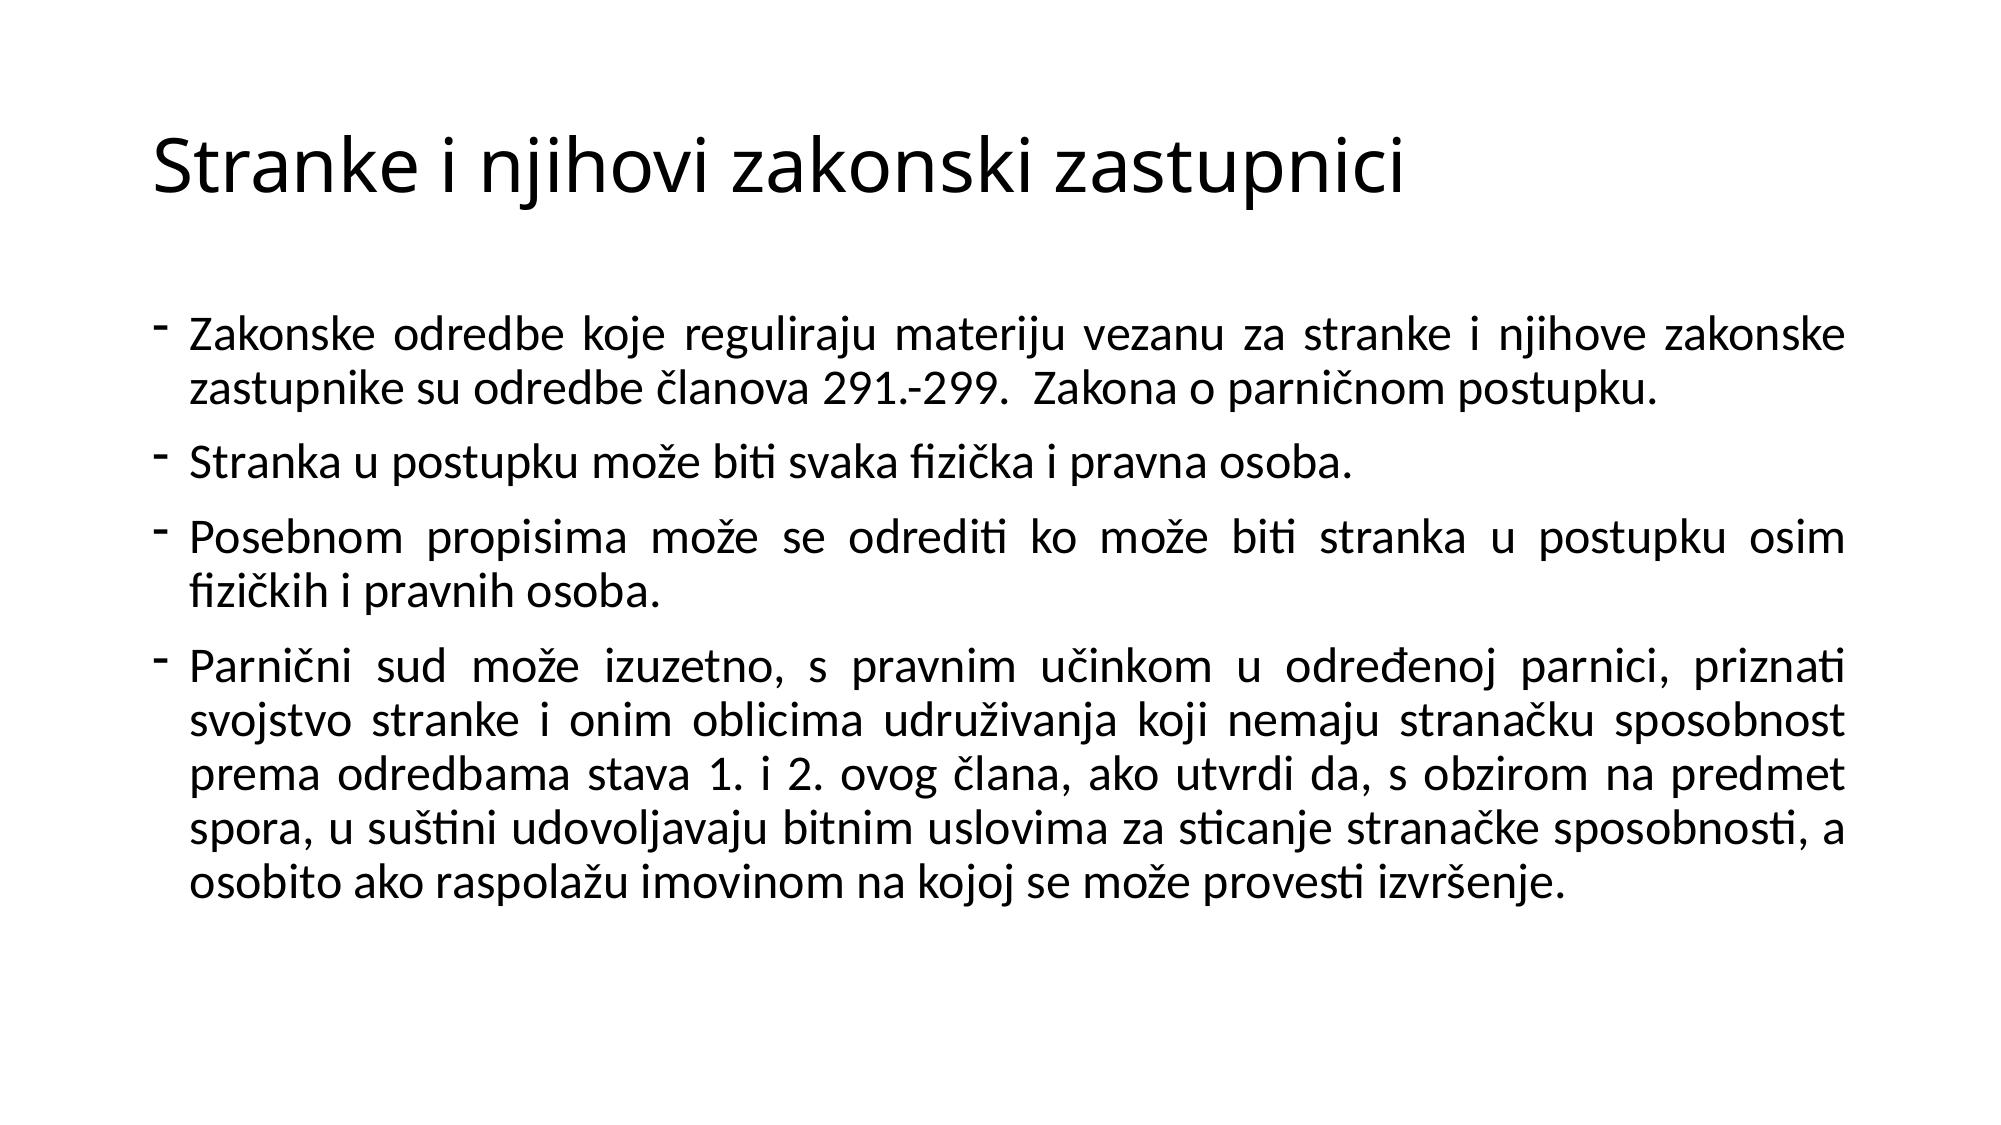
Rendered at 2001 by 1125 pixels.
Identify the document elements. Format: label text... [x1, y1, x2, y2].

title Stranke i njihovi zakonski zastupnici [137, 59, 1863, 278]
list Zakonske odredbe koje reguliraju materiju vezanu za stranke i njihove zakonske zastupnike su odredbe članova 291.-299. Zakona o parničnom postupku. Stranka u postupku može biti svaka fizička i pravna osoba. Posebnom propisima može se odrediti ko može biti stranka u postupku osim fizičkih i pravnih osoba. Parnični sud može izuzetno, s pravnim učinkom u određenoj parnici, priznati svojstvo stranke i onim oblicima udruživanja koji nemaju stranačku sposobnost prema odredbama stava 1. i 2. ovog člana, ako utvrdi da, s obzirom na predmet spora, u suštini udovoljavaju bitnim uslovima za sticanje stranačke sposobnosti, a osobito ako raspolažu imovinom na kojoj se može provesti izvršenje. [137, 299, 1863, 1014]
